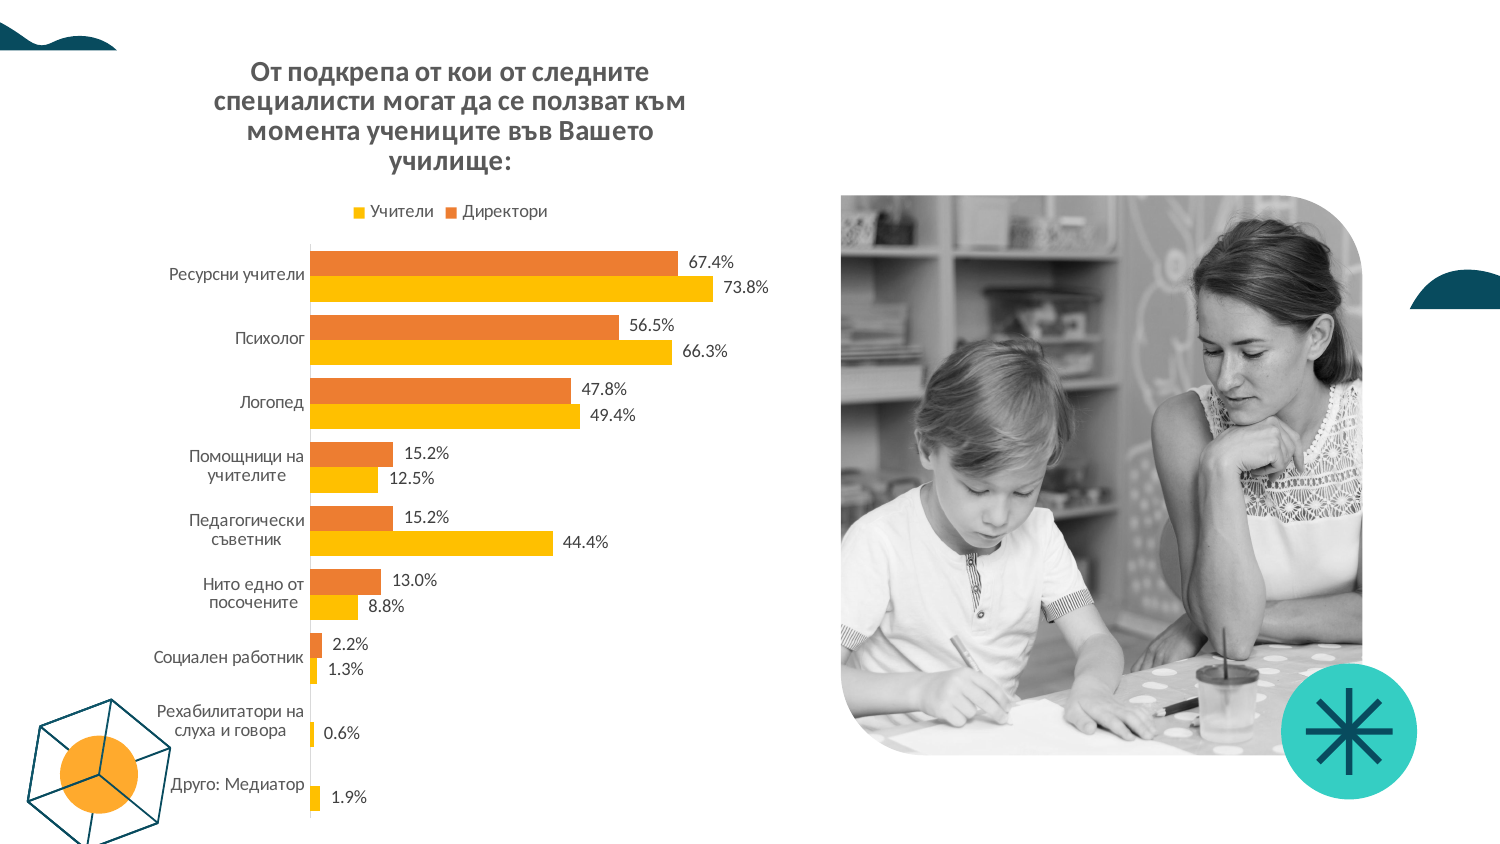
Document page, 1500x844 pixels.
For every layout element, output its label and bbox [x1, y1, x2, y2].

text_box [0, 22, 117, 51]
chart [141, 26, 770, 835]
text_box [28, 697, 170, 844]
text_box [1409, 269, 1500, 310]
text_box [1265, 647, 1433, 816]
picture [840, 195, 1363, 756]
